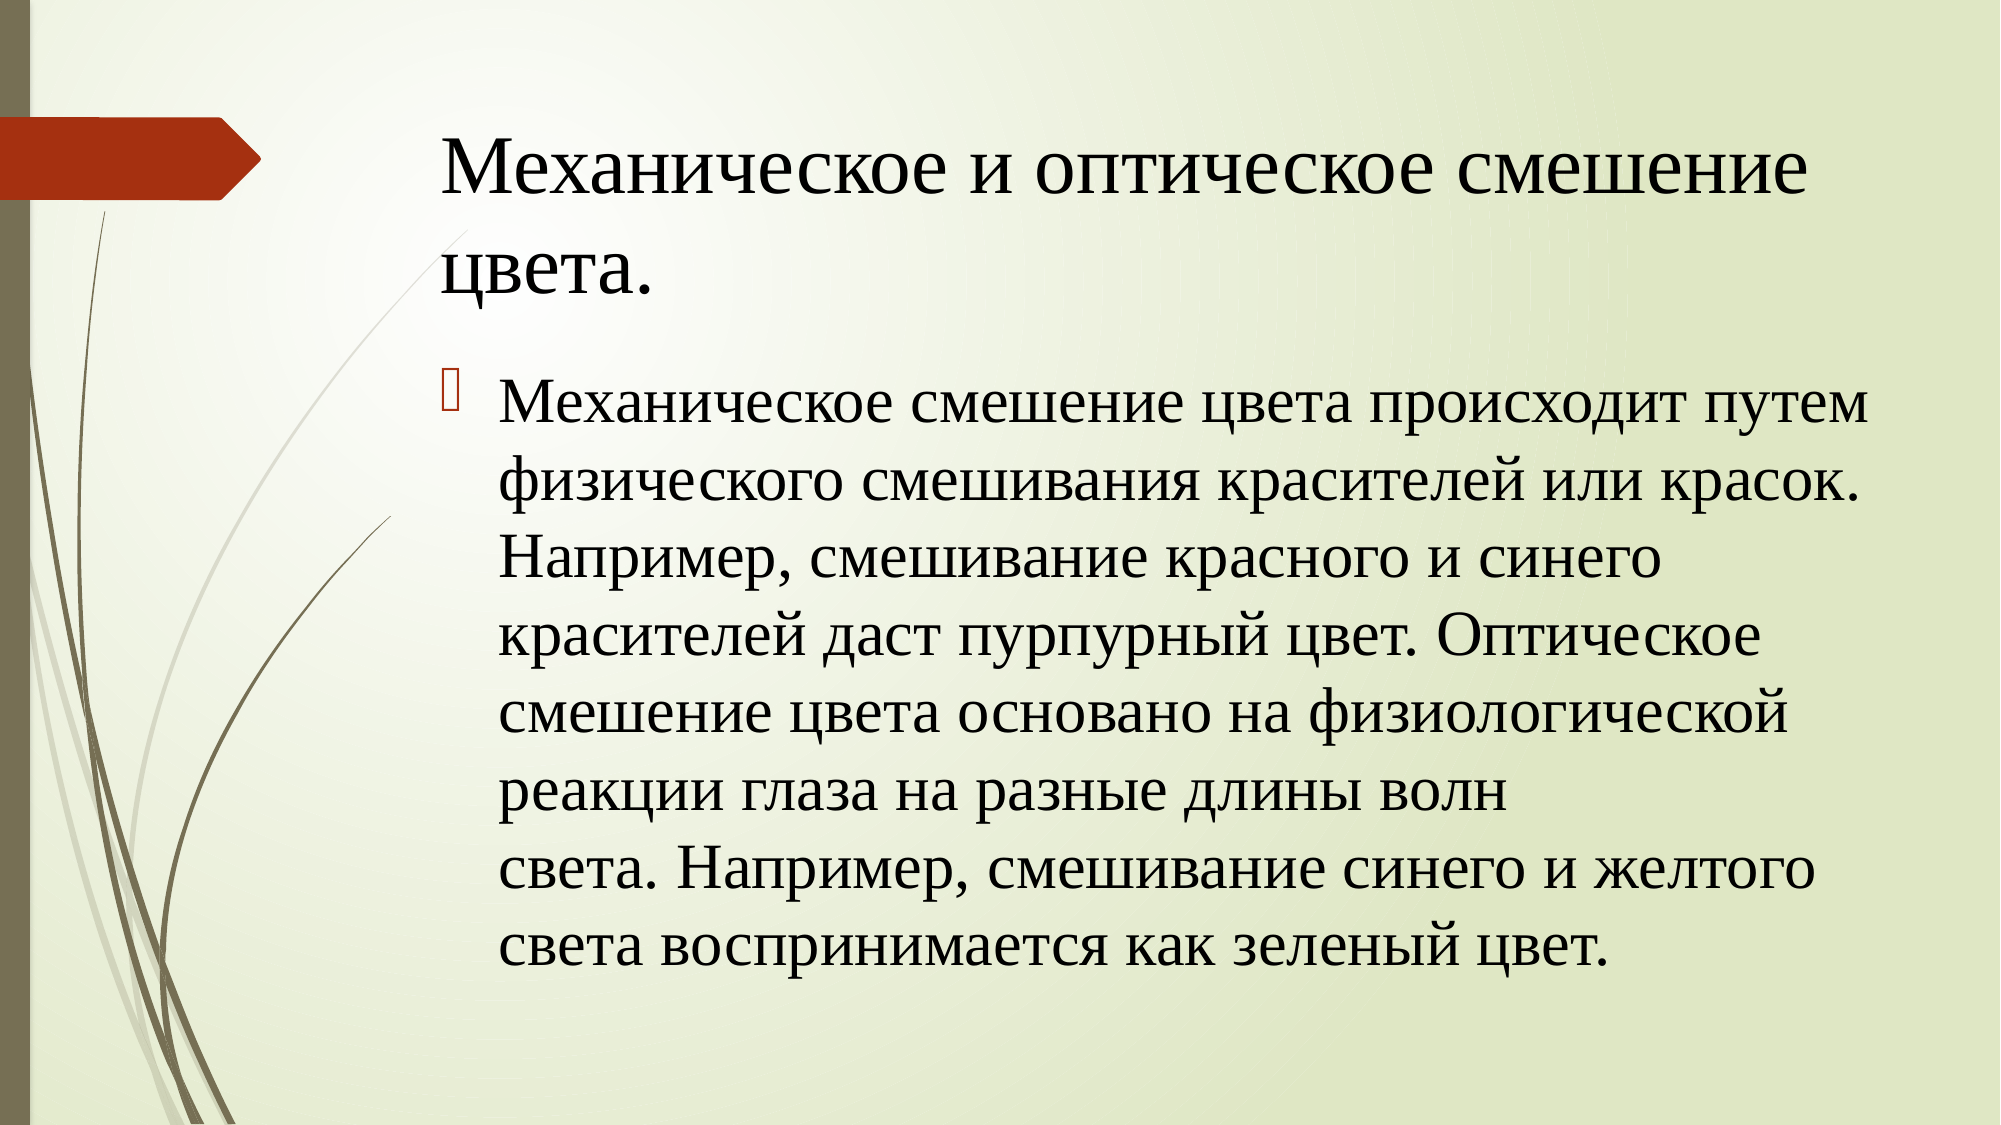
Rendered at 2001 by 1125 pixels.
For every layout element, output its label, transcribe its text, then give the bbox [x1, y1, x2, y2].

title Механическое и оптическое смешение цвета. [425, 102, 1888, 313]
list Механическое смешение цвета происходит путем физического смешивания красителей или красок. Например, смешивание красного и синего красителей даст пурпурный цвет. Оптическое смешение цвета основано на физиологической реакции глаза на разные длины волн света. Например, смешивание синего и желтого света воспринимается как зеленый цвет. [424, 350, 1888, 1010]
